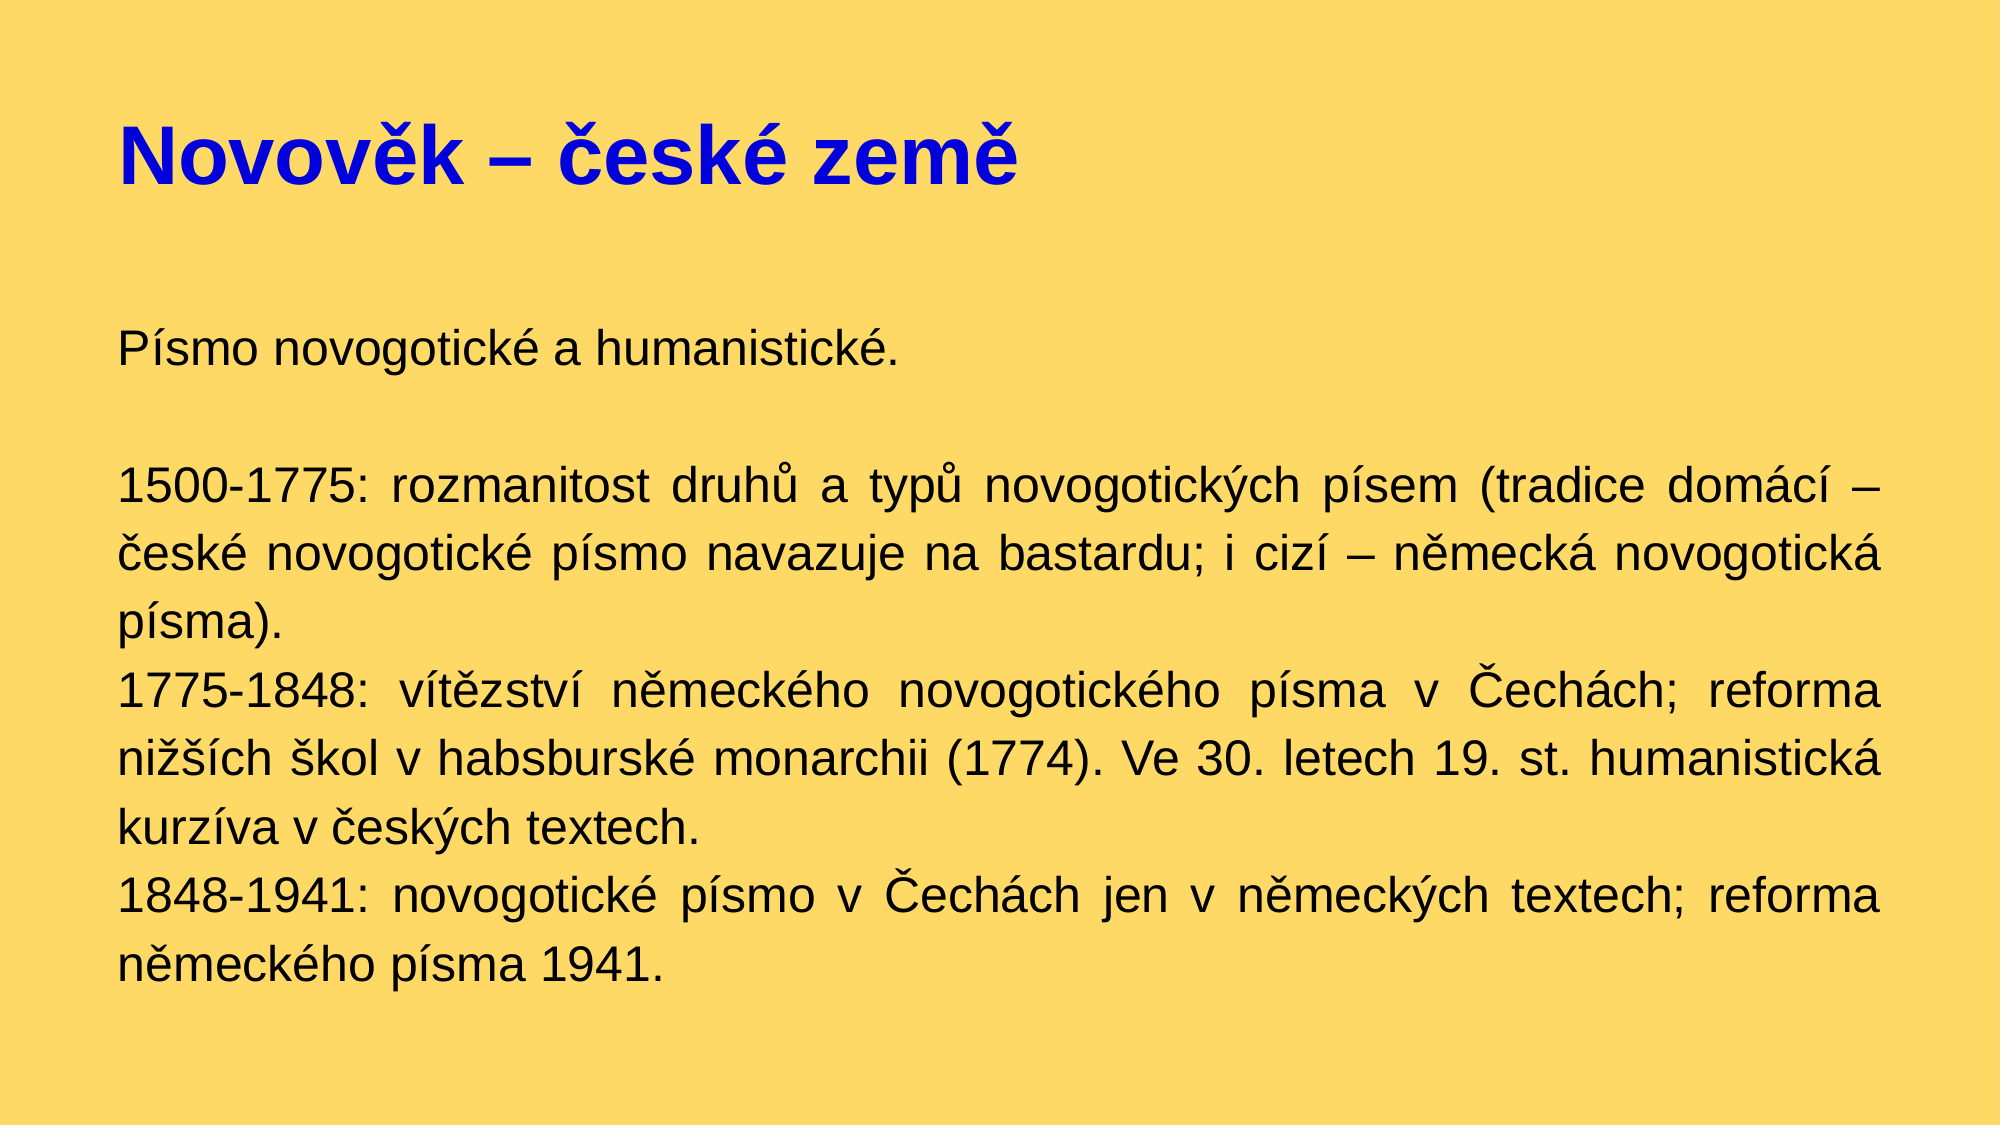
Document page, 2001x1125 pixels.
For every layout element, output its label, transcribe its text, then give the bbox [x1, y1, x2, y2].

list Písmo novogotické a humanistické. 1500-1775: rozmanitost druhů a typů novogotických písem (tradice domácí – české novogotické písmo navazuje na bastardu; i cizí – německá novogotická písma). 1775-1848: vítězství německého novogotického písma v Čechách; reforma nižších škol v habsburské monarchii (1774). Ve 30. letech 19. st. humanistická kurzíva v českých textech. 1848-1941: novogotické písmo v Čechách jen v německých textech; reforma německého písma 1941. [117, 307, 1882, 957]
title Novověk – české země [118, 118, 1883, 193]
